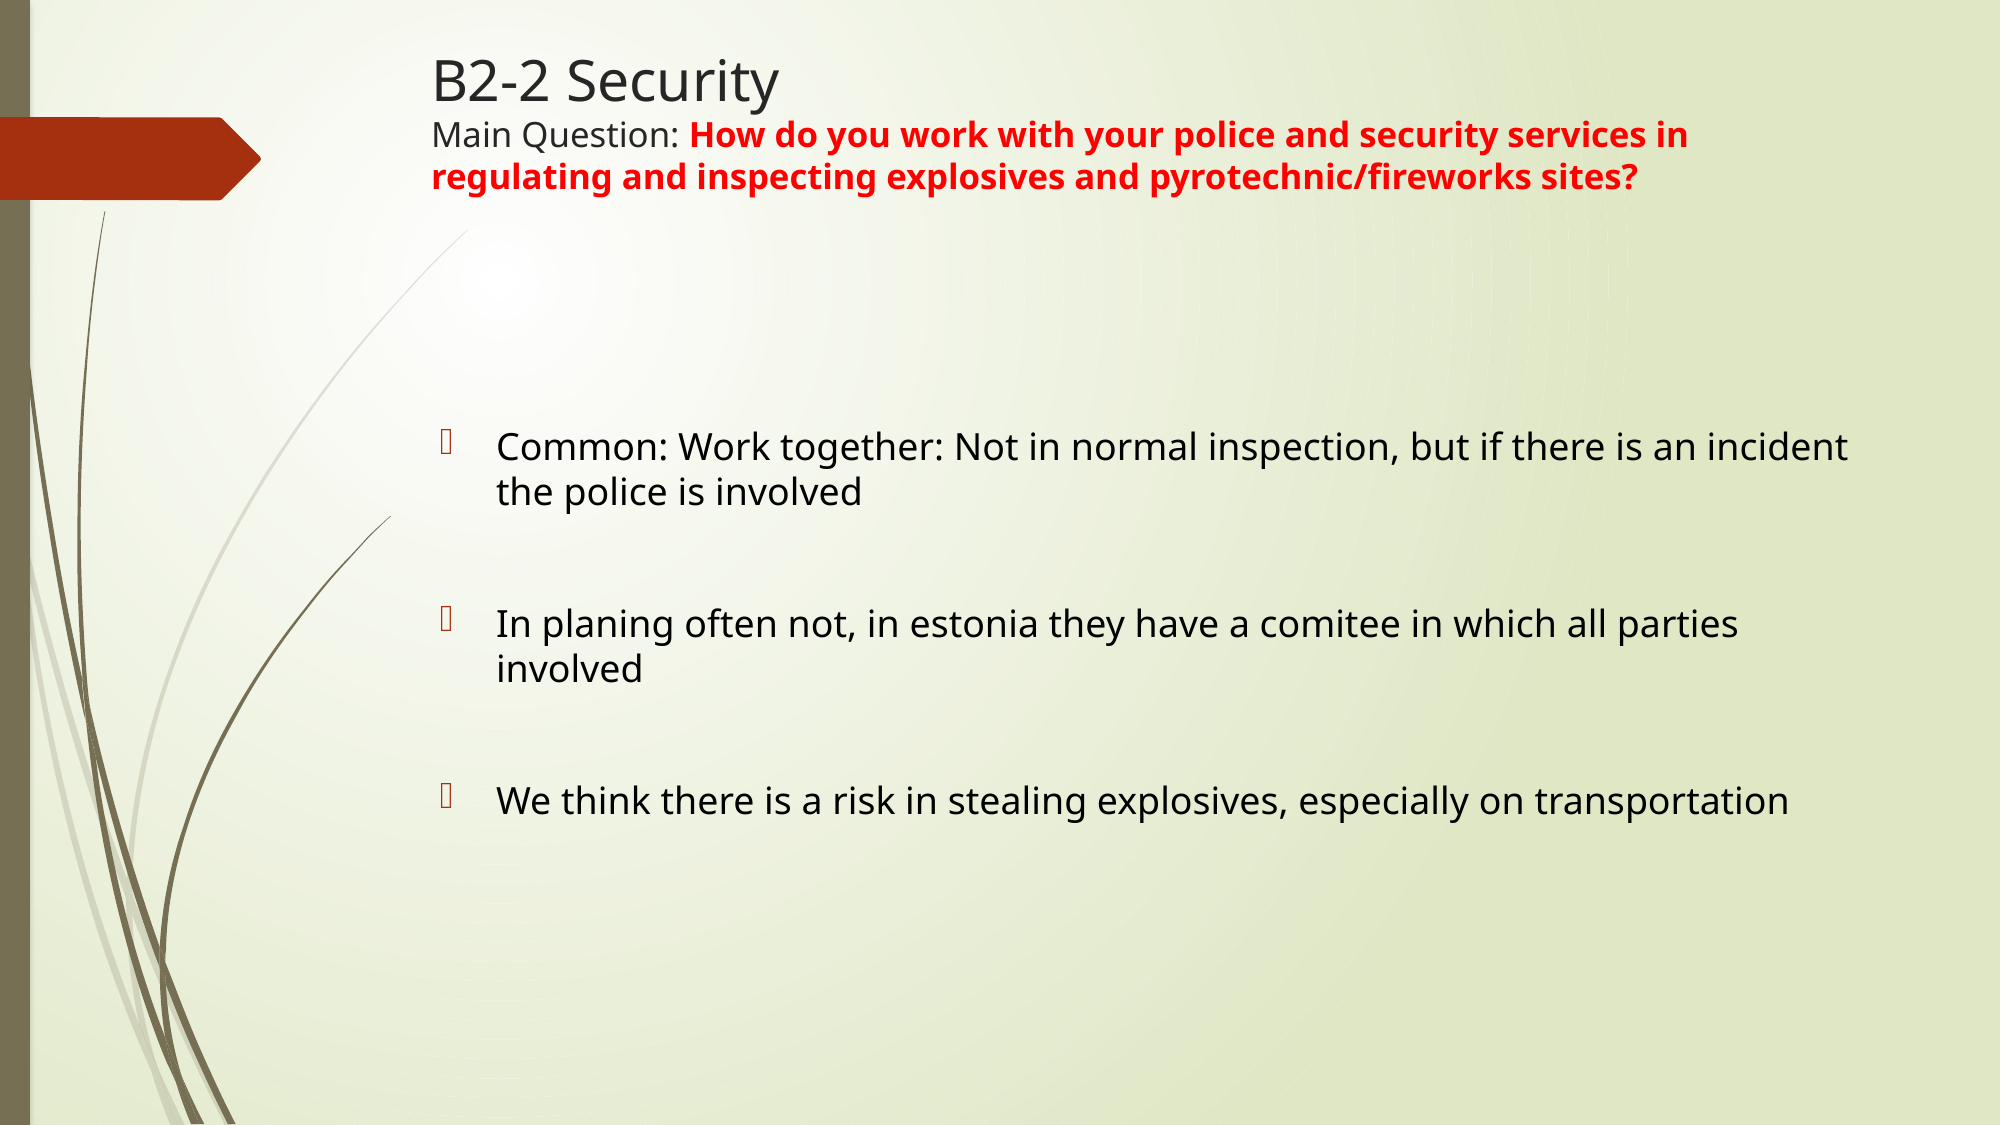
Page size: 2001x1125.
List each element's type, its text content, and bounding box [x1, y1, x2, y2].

title B2-2 Security Main Question: How do you work with your police and security services in regulating and inspecting explosives and pyrotechnic/fireworks sites? [416, 36, 1888, 248]
list Common: Work together: Not in normal inspection, but if there is an incident the police is involved In planing often not, in estonia they have a comitee in which all parties involved We think there is a risk in stealing explosives, especially on transportation [424, 350, 1888, 970]
